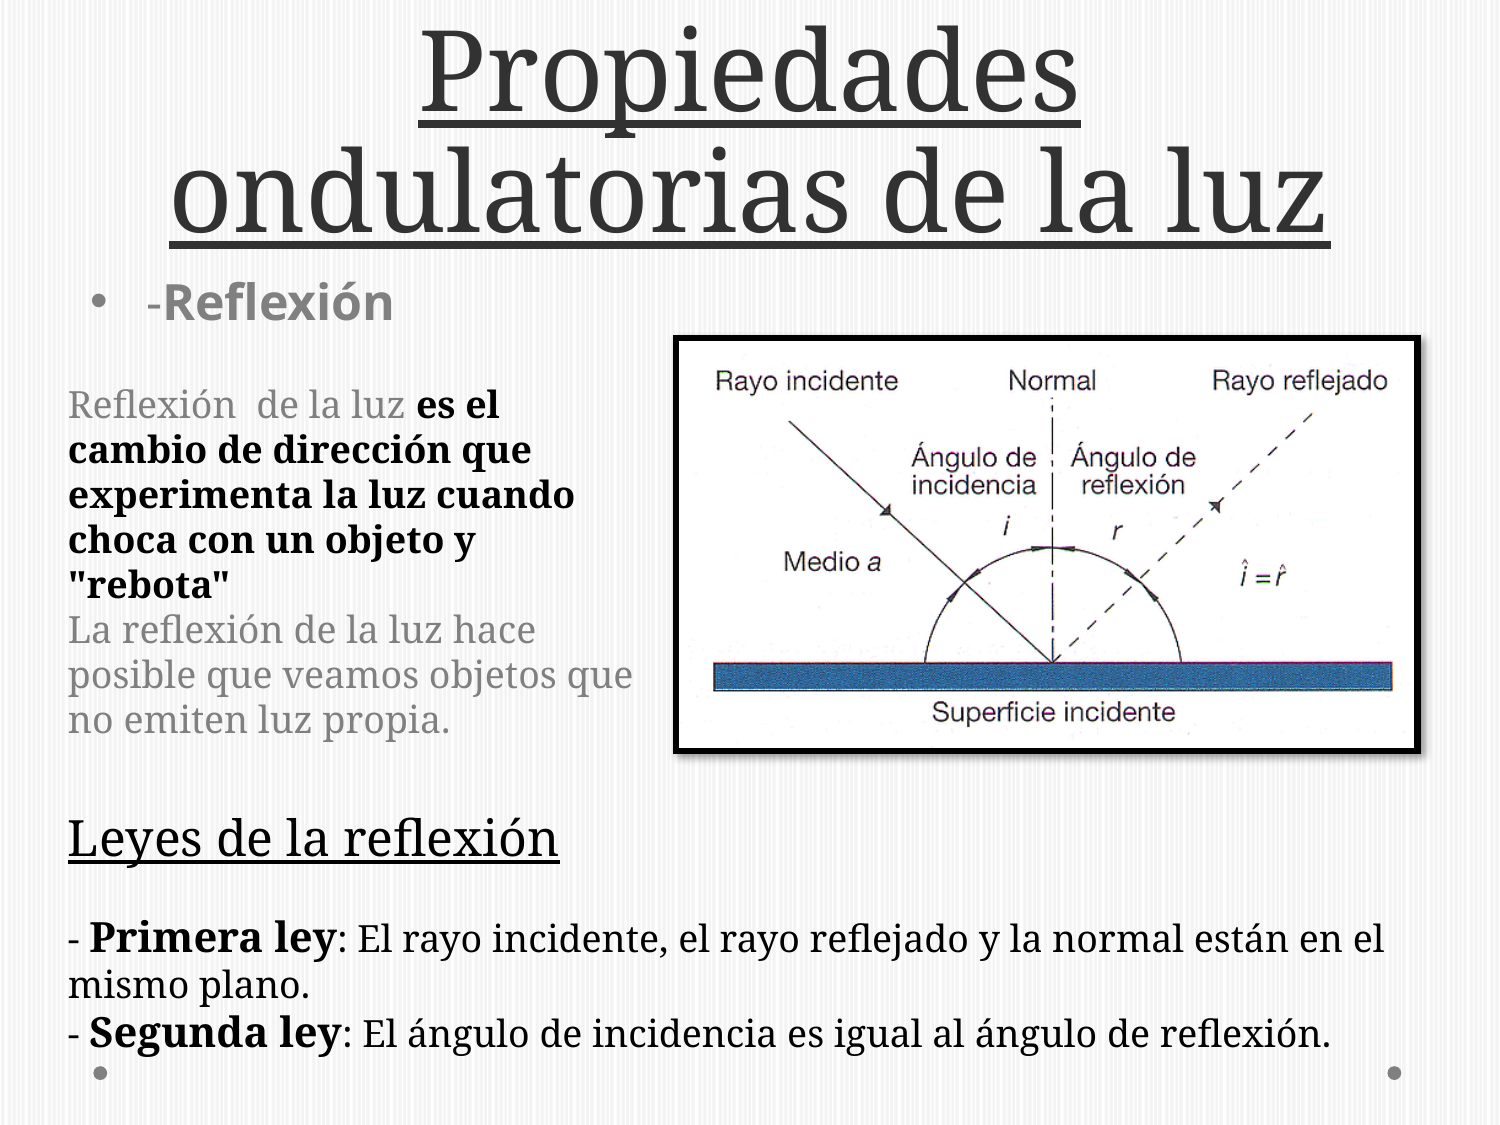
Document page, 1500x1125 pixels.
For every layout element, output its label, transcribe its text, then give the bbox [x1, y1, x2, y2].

list -Reflexión [75, 262, 1425, 798]
picture [678, 340, 1415, 749]
text_box Reflexión de la luz es el cambio de dirección que experimenta la luz cuando choca con un objeto y "rebota" La reflexión de la luz hace posible que veamos objetos que no emiten luz propia. [53, 373, 656, 749]
text_box Leyes de la reflexión - Primera ley: El rayo incidente, el rayo reflejado y la normal están en el mismo plano. - Segunda ley: El ángulo de incidencia es igual al ángulo de reflexión. [53, 798, 1430, 1064]
title Propiedades ondulatorias de la luz [75, 0, 1425, 262]
